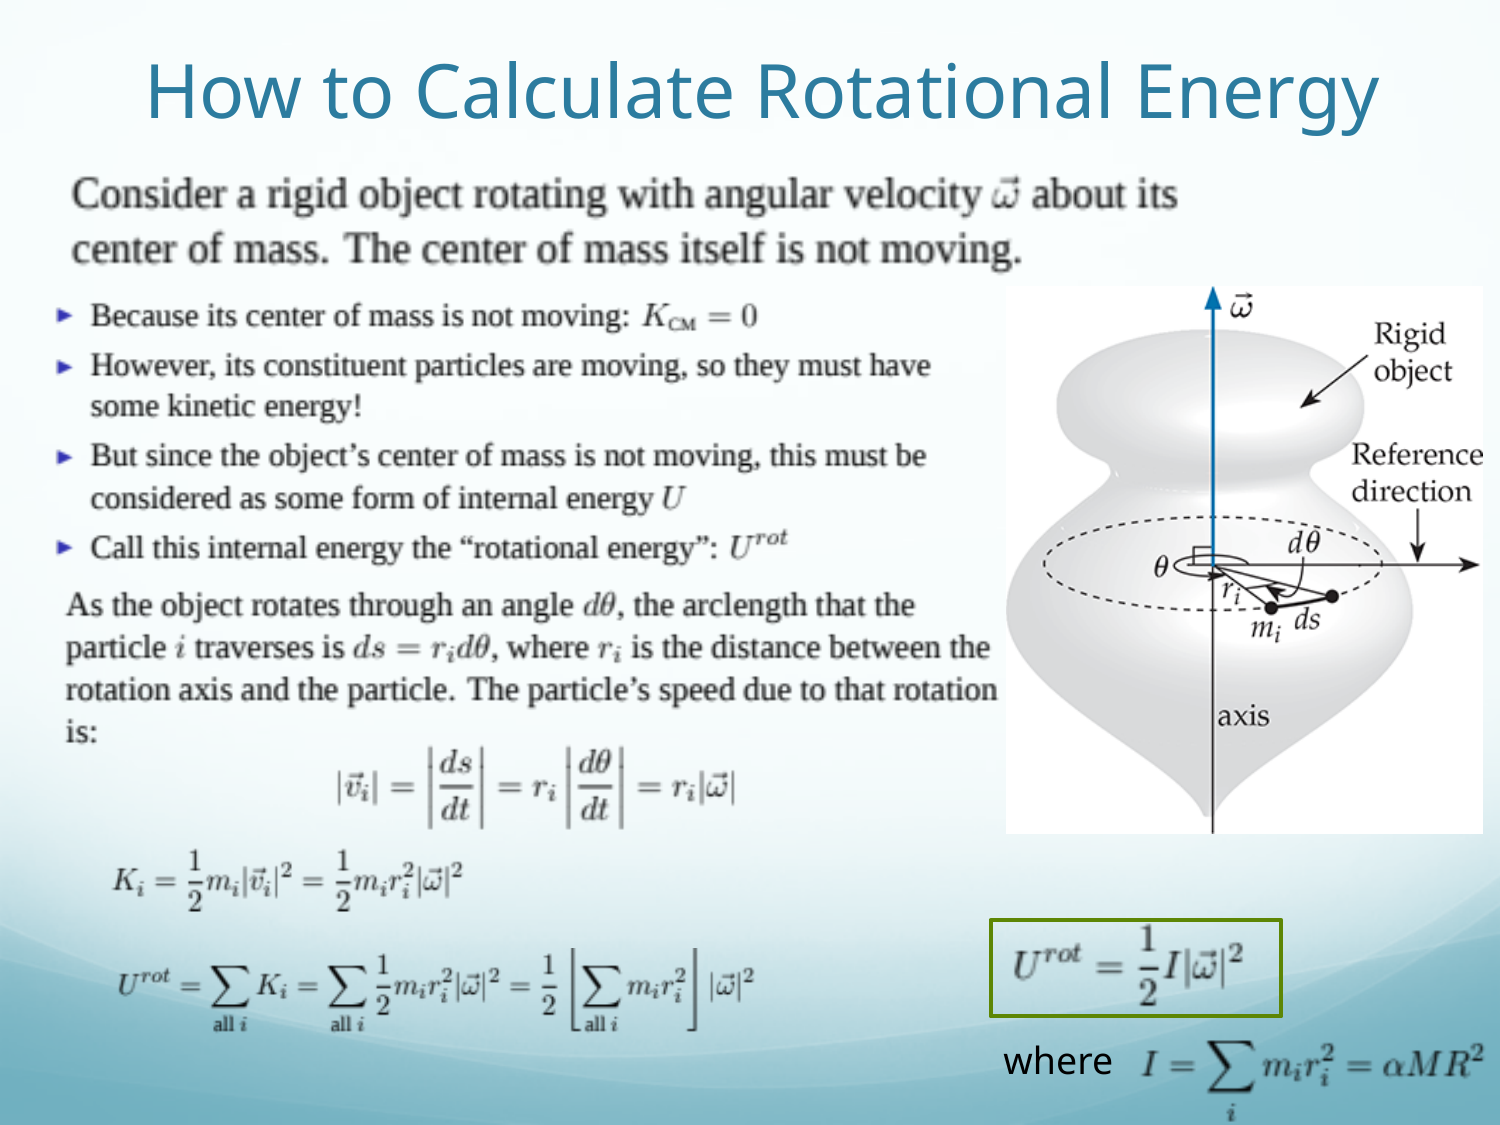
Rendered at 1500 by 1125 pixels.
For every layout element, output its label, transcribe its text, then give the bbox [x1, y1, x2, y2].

picture [102, 948, 779, 1049]
text_box where [988, 1029, 1122, 1090]
picture [57, 166, 1181, 277]
picture [992, 921, 1280, 1015]
picture [38, 285, 1483, 923]
picture [1125, 1028, 1500, 1122]
title How to Calculate Rotational Energy [102, 25, 1422, 142]
